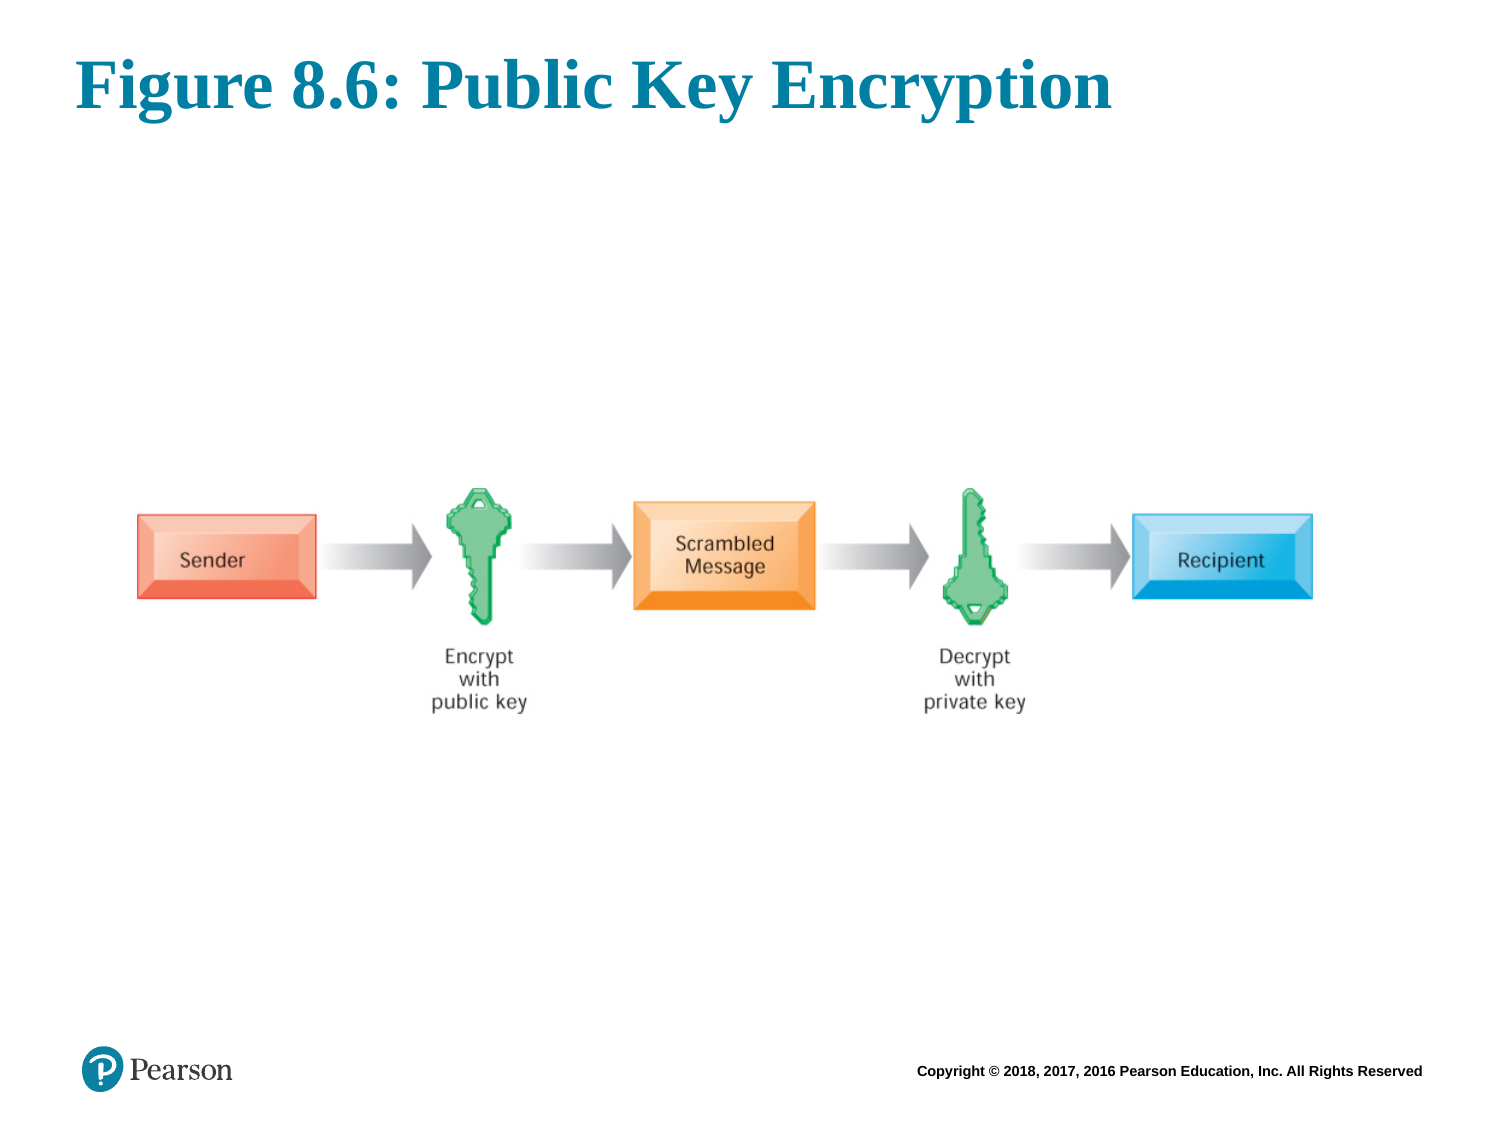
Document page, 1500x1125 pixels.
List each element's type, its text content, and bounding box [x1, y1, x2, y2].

title Figure 8.6: Public Key Encryption [75, 37, 1425, 213]
picture [137, 488, 1313, 714]
